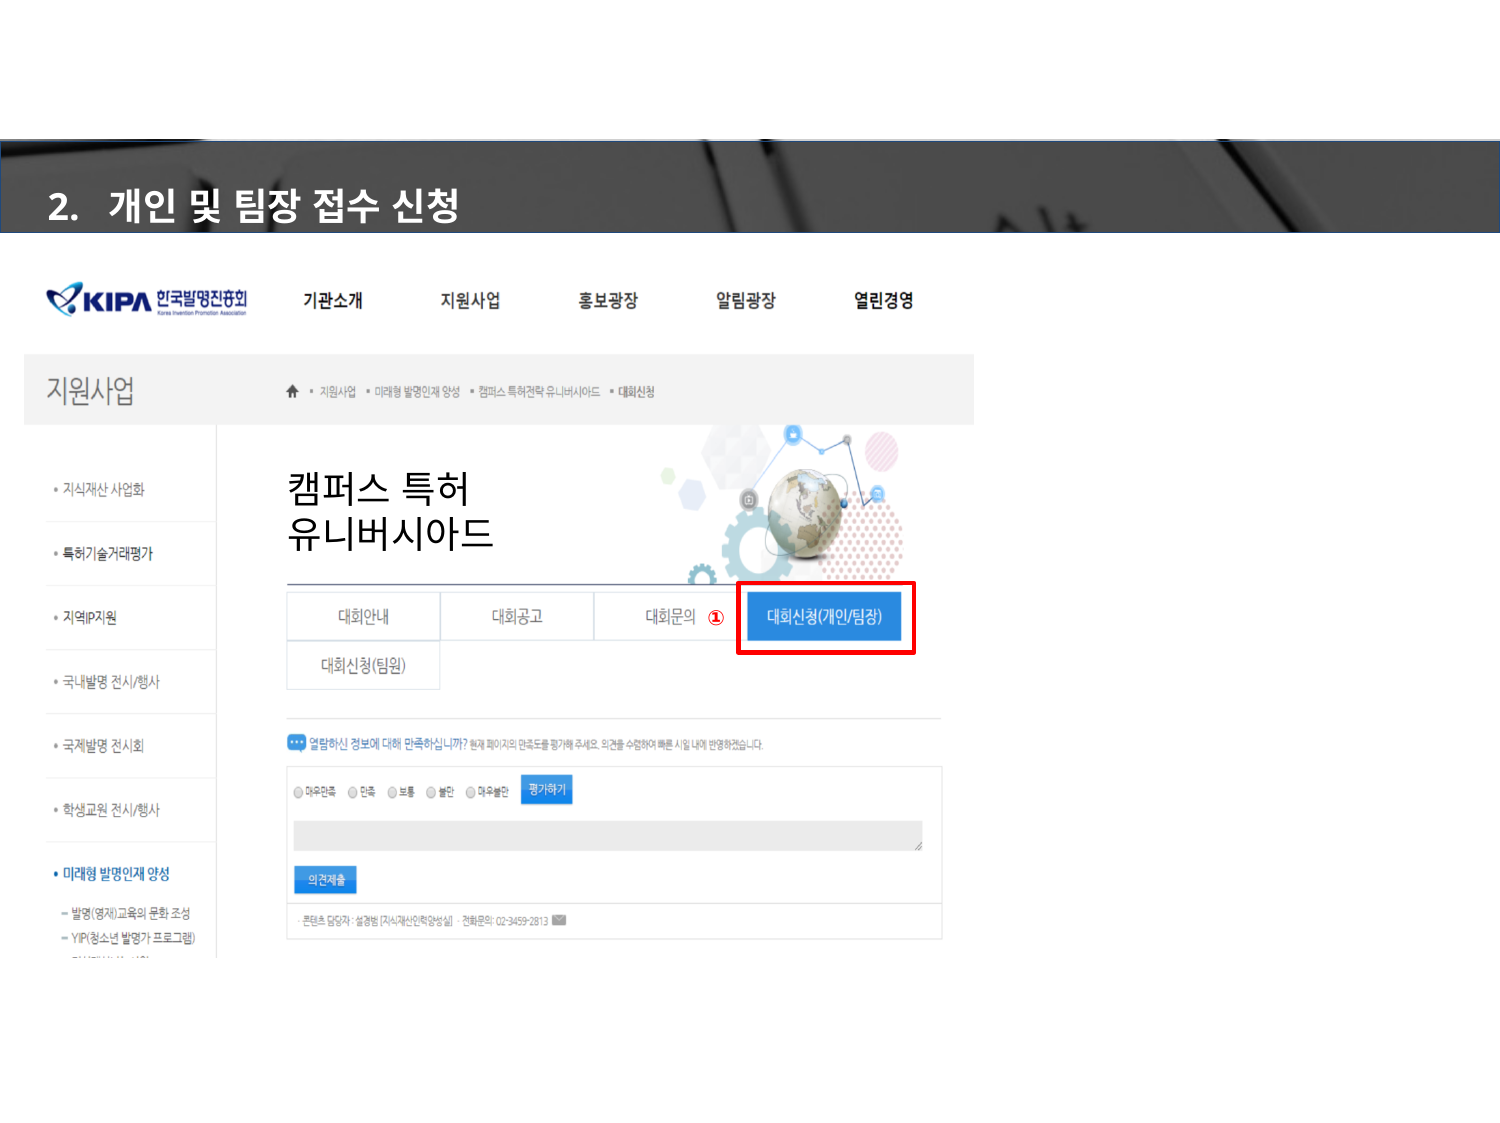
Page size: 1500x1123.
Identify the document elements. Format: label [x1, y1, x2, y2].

picture [0, 138, 1500, 233]
picture [24, 272, 974, 959]
